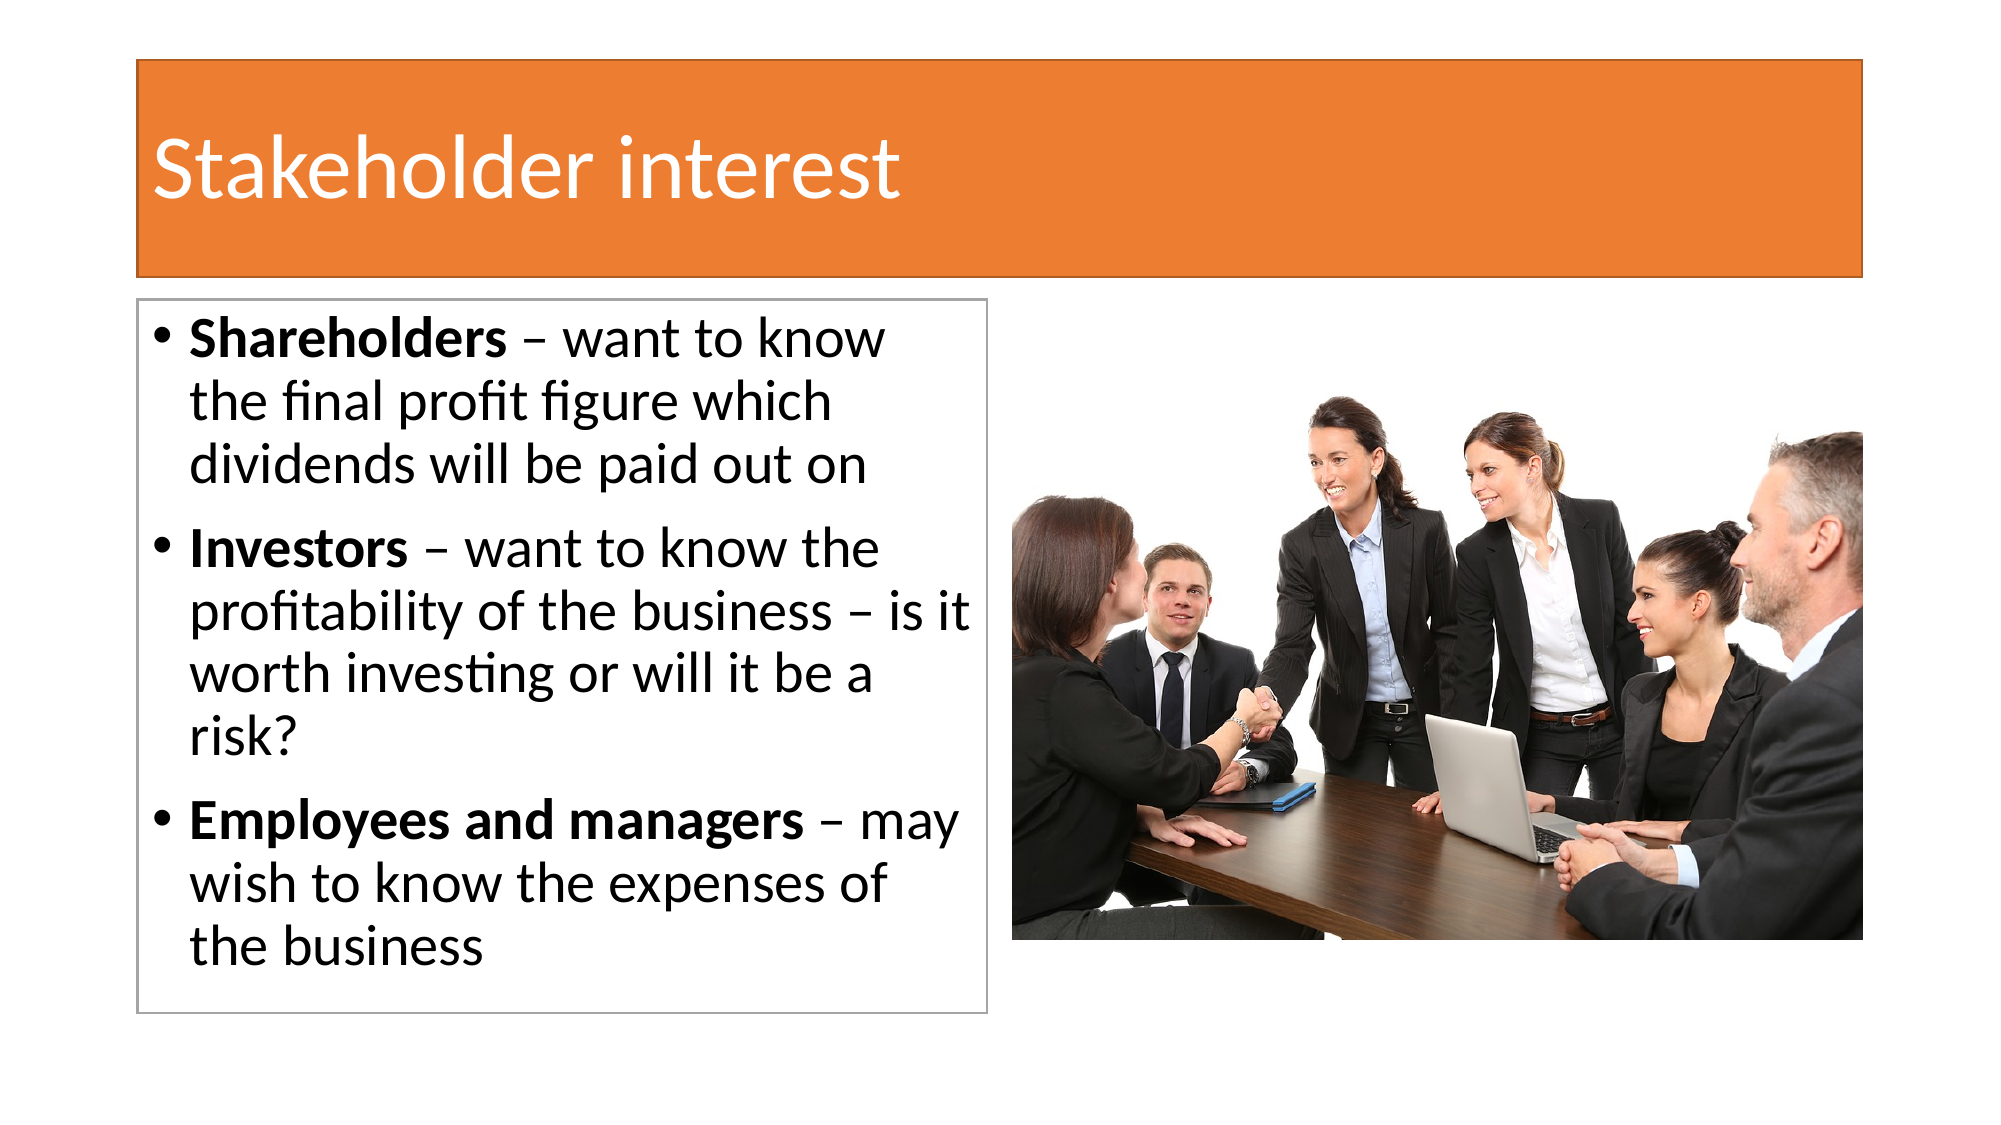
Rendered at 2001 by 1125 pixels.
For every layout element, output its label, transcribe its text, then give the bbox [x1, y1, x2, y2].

list Shareholders – want to know the final profit figure which dividends will be paid out on Investors – want to know the profitability of the business – is it worth investing or will it be a risk? Employees and managers – may wish to know the expenses of the business [136, 298, 988, 1014]
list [1012, 372, 1863, 940]
title Stakeholder interest [136, 59, 1863, 278]
